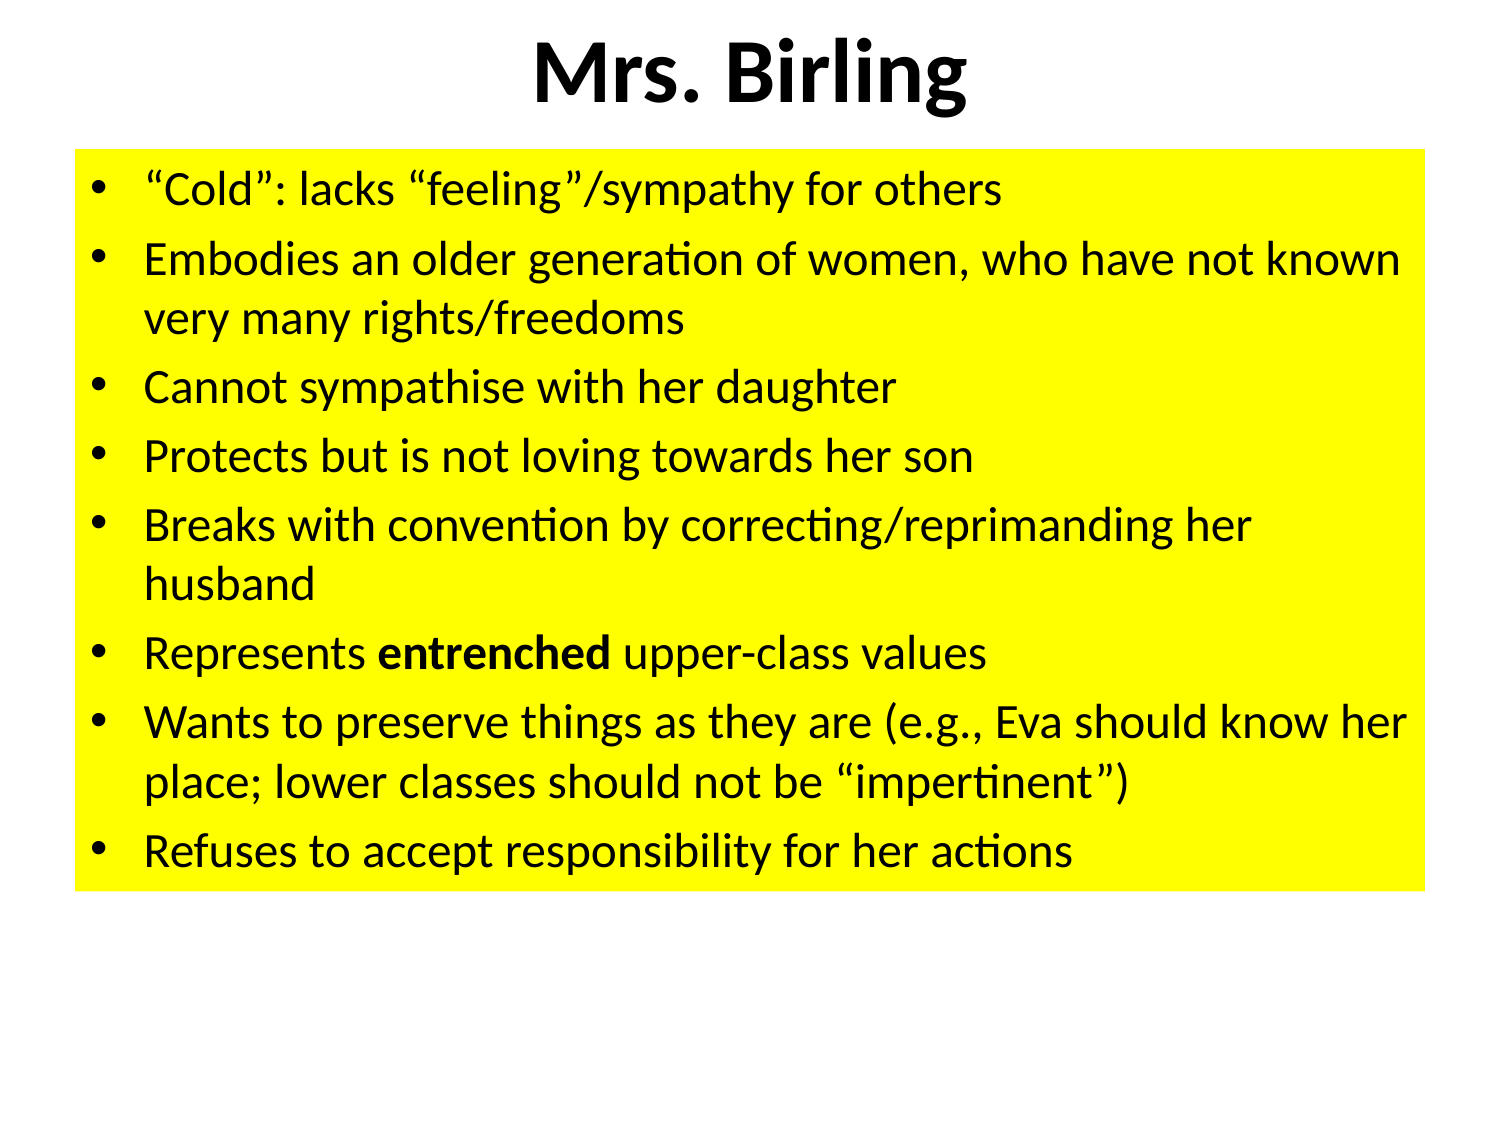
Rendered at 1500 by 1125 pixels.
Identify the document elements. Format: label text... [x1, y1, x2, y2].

list “Cold”: lacks “feeling”/sympathy for others Embodies an older generation of women, who have not known very many rights/freedoms Cannot sympathise with her daughter Protects but is not loving towards her son Breaks with convention by correcting/reprimanding her husband Represents entrenched upper-class values Wants to preserve things as they are (e.g., Eva should know her place; lower classes should not be “impertinent”) Refuses to accept responsibility for her actions [75, 149, 1425, 892]
title Mrs. Birling [75, 0, 1425, 149]
